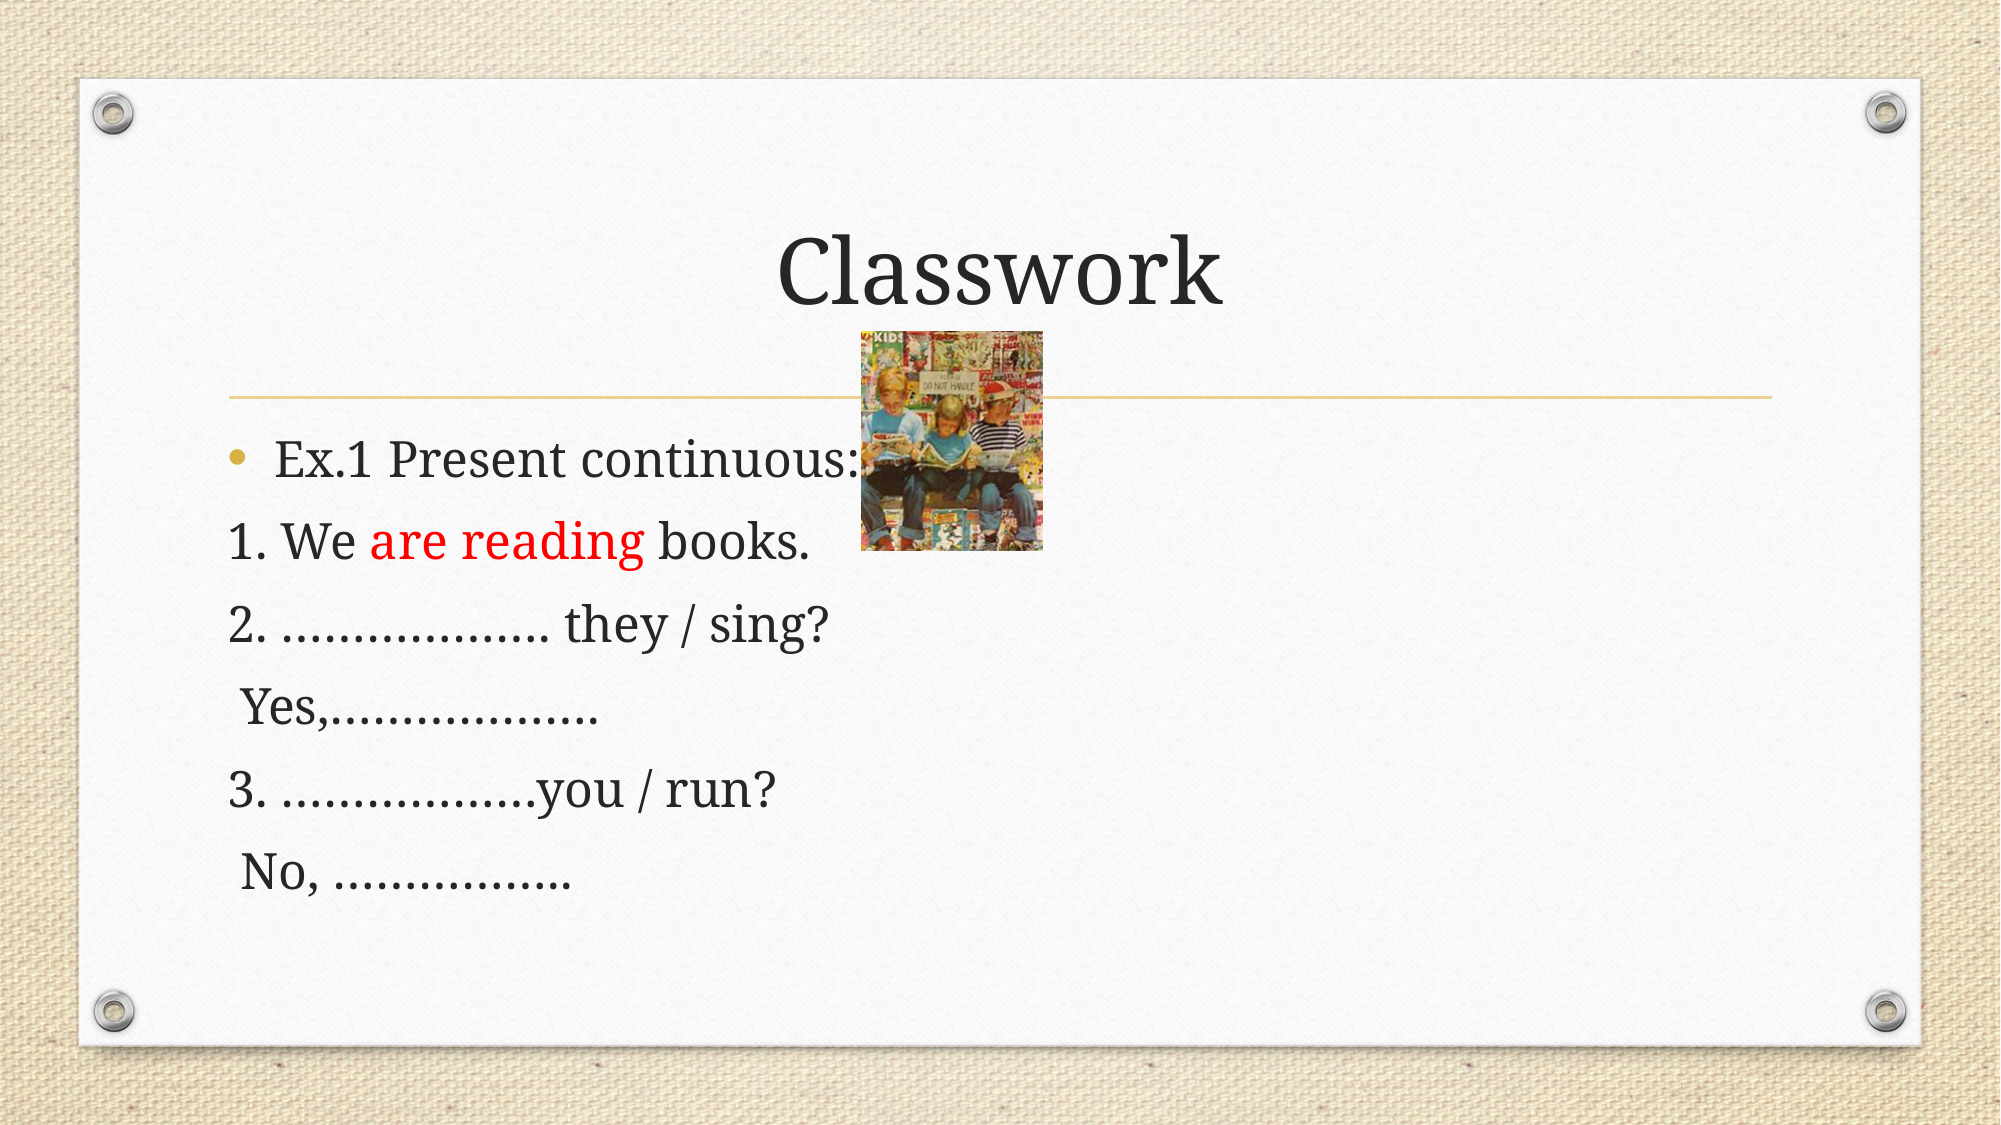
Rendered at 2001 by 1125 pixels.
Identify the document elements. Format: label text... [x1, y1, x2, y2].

title Classwork [212, 161, 1788, 375]
list Ex.1 Present continuous: 1. We are reading books. 2. ………………. they / sing? Yes,………………. 3. ………………you / run? No, …………….. [212, 419, 1788, 964]
picture [0, 0, 2001, 1125]
